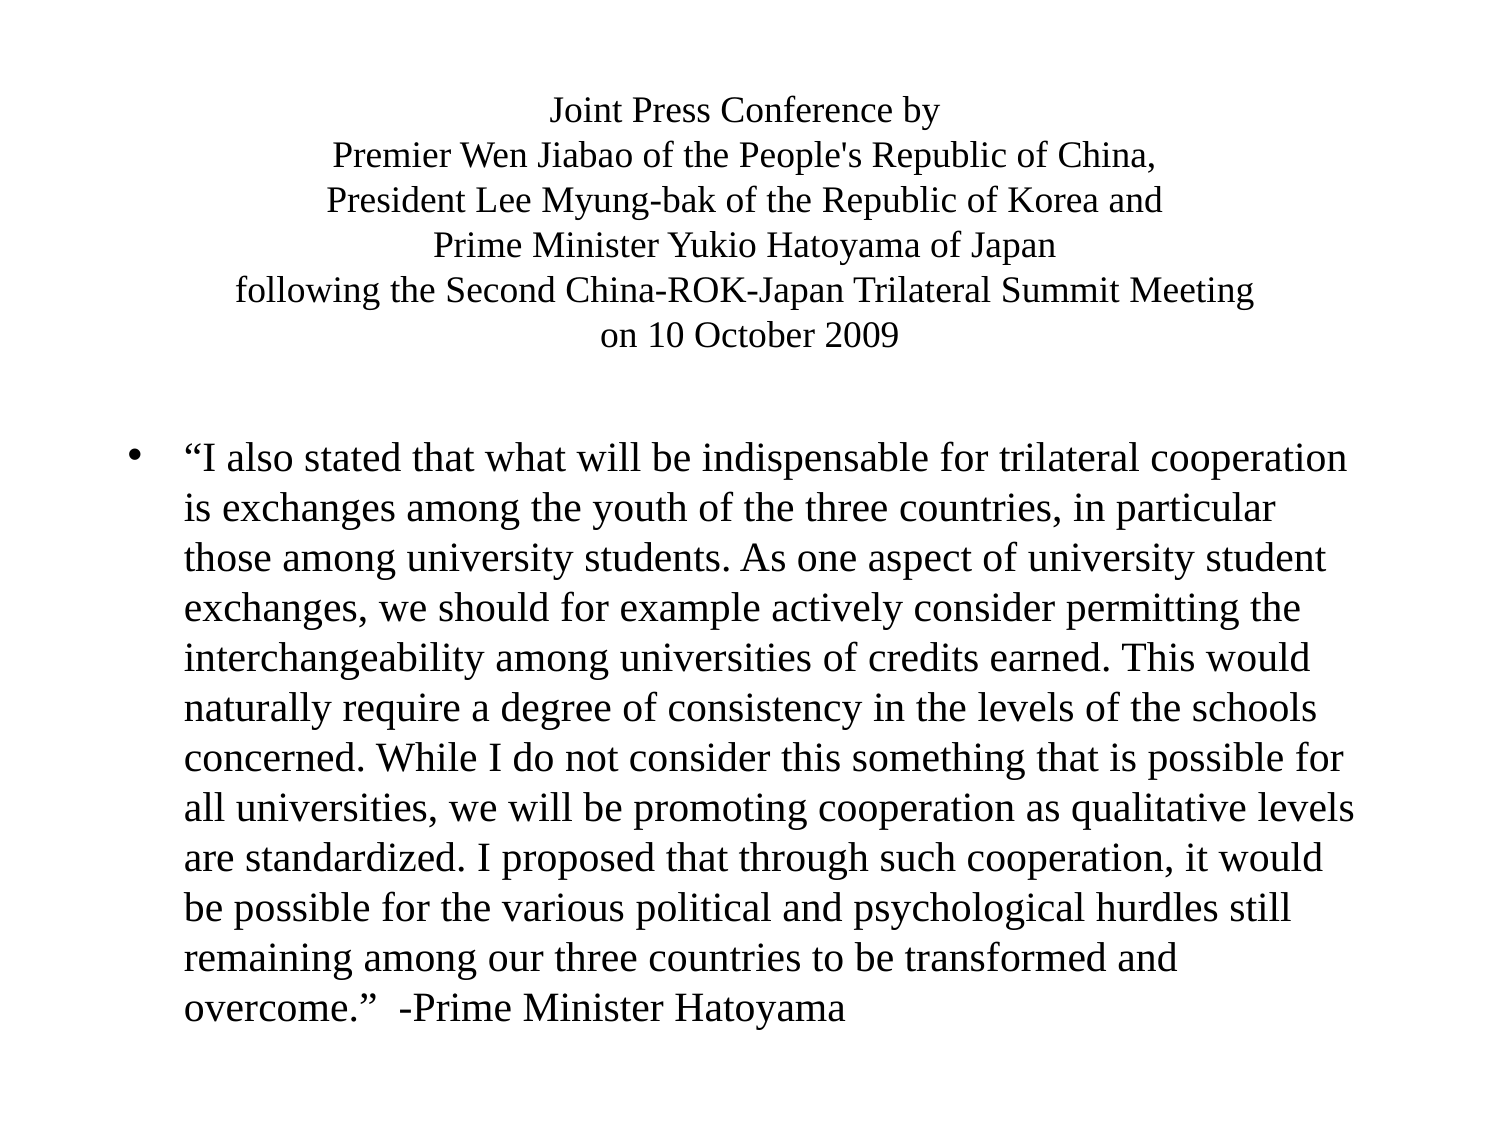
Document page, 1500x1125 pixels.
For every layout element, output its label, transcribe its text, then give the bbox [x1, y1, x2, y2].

title Joint Press Conference by Premier Wen Jiabao of the People's Republic of China, President Lee Myung-bak of the Republic of Korea and Prime Minister Yukio Hatoyama of Japan following the Second China-ROK-Japan Trilateral Summit Meeting on 10 October 2009 [74, 44, 1426, 351]
list “I also stated that what will be indispensable for trilateral cooperation is exchanges among the youth of the three countries, in particular those among university students. As one aspect of university student exchanges, we should for example actively consider permitting the interchangeability among universities of credits earned. This would naturally require a degree of consistency in the levels of the schools concerned. While I do not consider this something that is possible for all universities, we will be promoting cooperation as qualitative levels are standardized. I proposed that through such cooperation, it would be possible for the various political and psychological hurdles still remaining among our three countries to be transformed and overcome.” -Prime Minister Hatoyama [112, 421, 1388, 1028]
